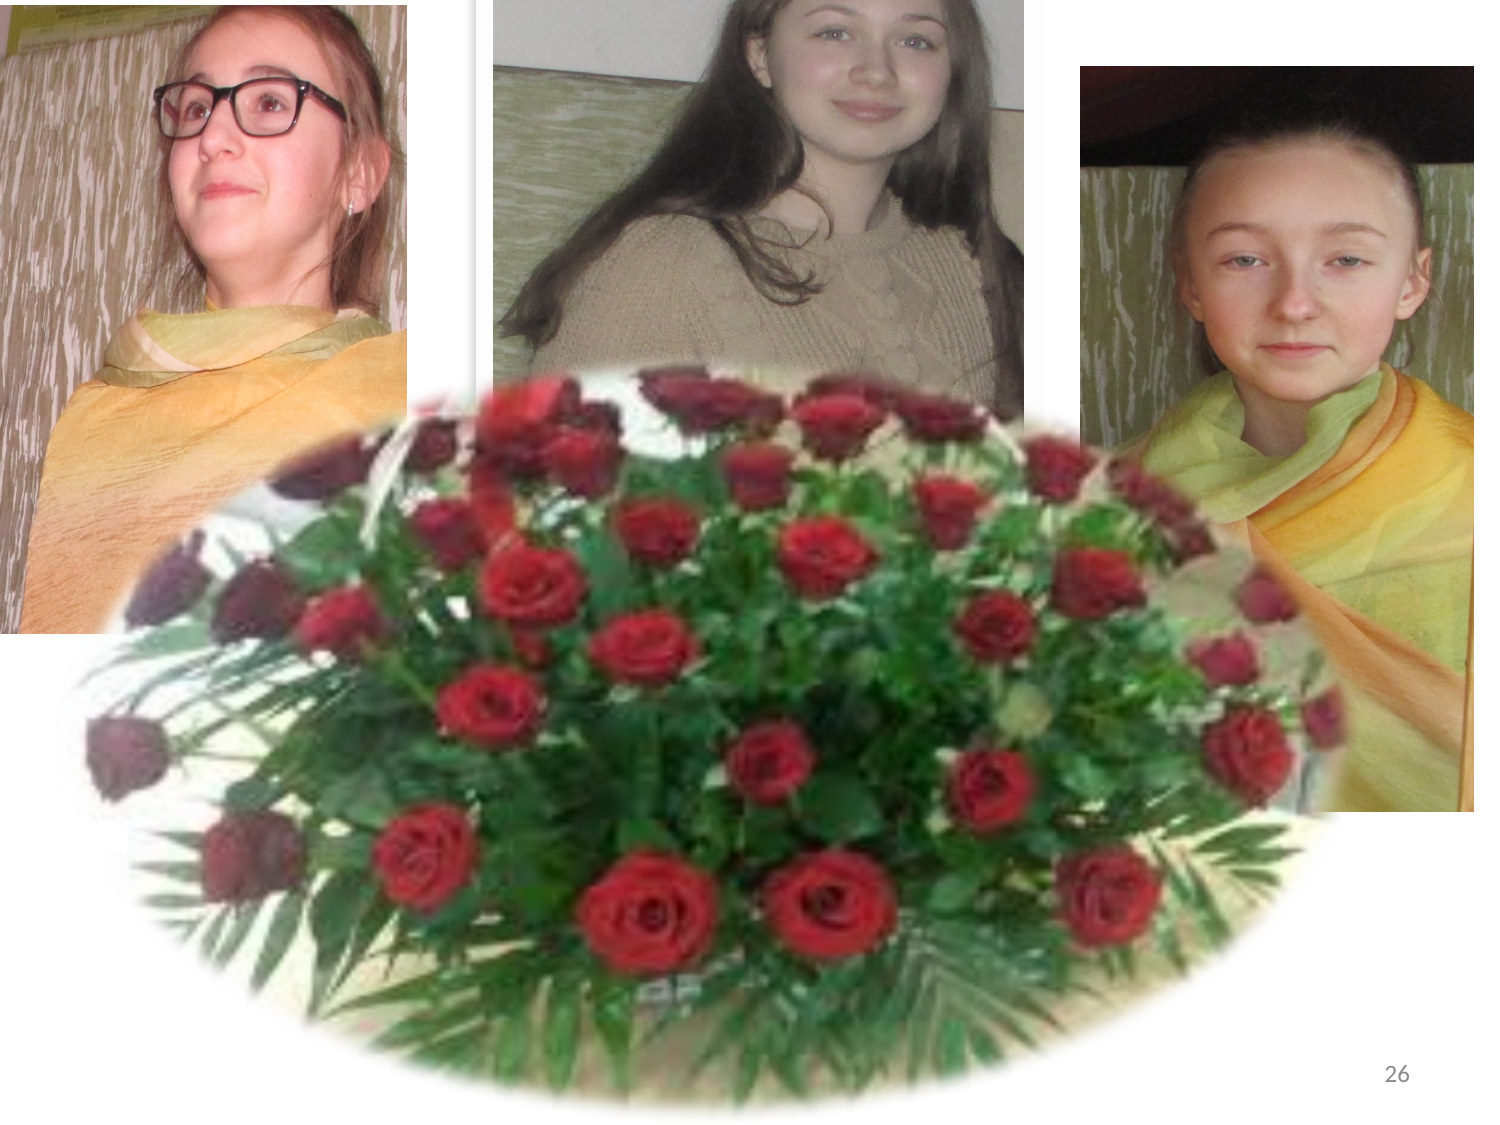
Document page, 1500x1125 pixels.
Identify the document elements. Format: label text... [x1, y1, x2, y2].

picture [0, 0, 1474, 1125]
slide_number 26 [1368, 1042, 1425, 1103]
